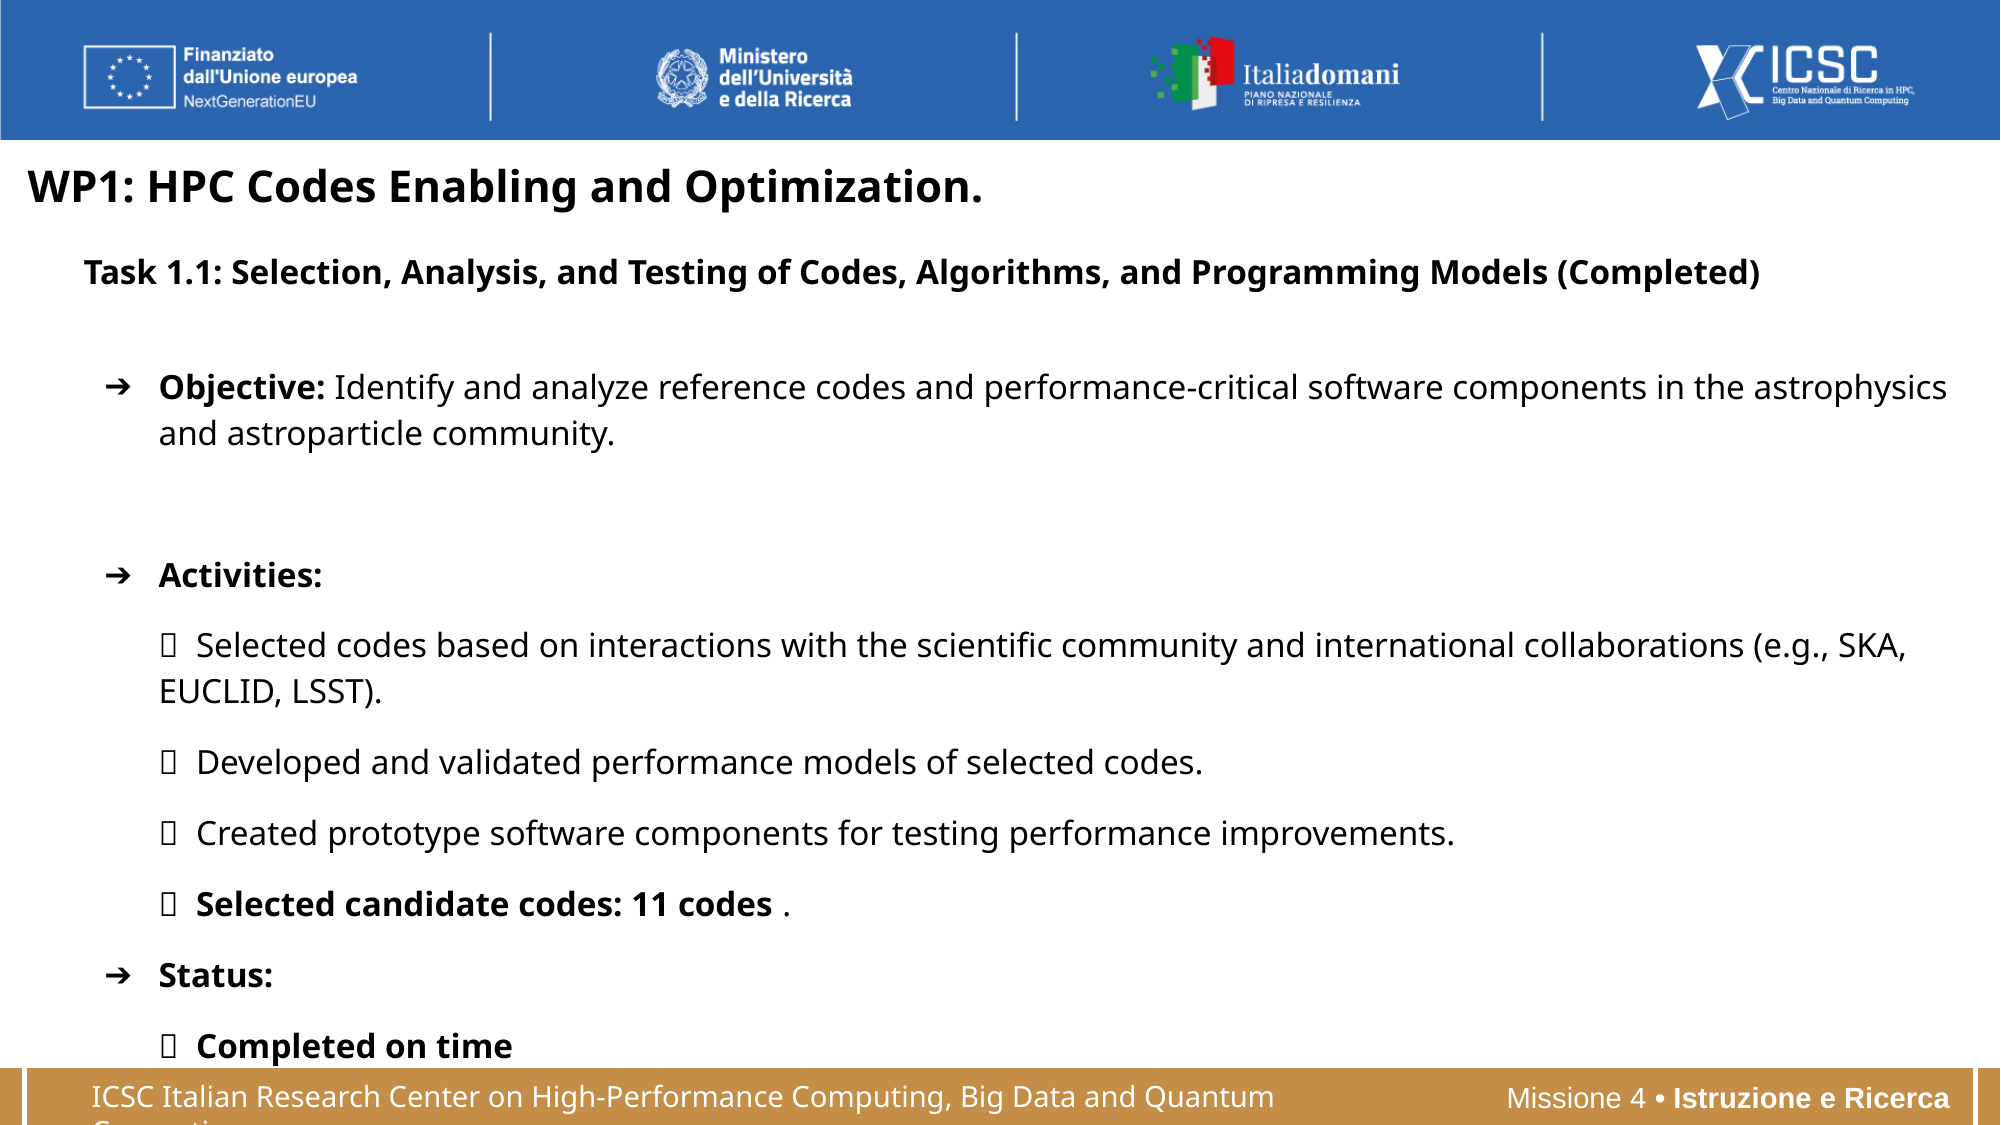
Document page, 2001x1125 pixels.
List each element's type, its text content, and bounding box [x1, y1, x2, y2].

text_box WP1: HPC Codes Enabling and Optimization. [12, 157, 1203, 220]
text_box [0, 1067, 2000, 1125]
text_box Task 1.1: Selection, Analysis, and Testing of Codes, Algorithms, and Programming Models (Completed) Objective: Identify and analyze reference codes and performance-critical software components in the astrophysics and astroparticle community. Activities: ✅ Selected codes based on interactions with the scientific community and international collaborations (e.g., SKA, EUCLID, LSST). ✅ Developed and validated performance models of selected codes. ✅ Created prototype software components for testing performance improvements. ✅ Selected candidate codes: 11 codes . Status: ✅ Completed on time [24, 237, 1976, 1067]
picture [0, 0, 2000, 140]
